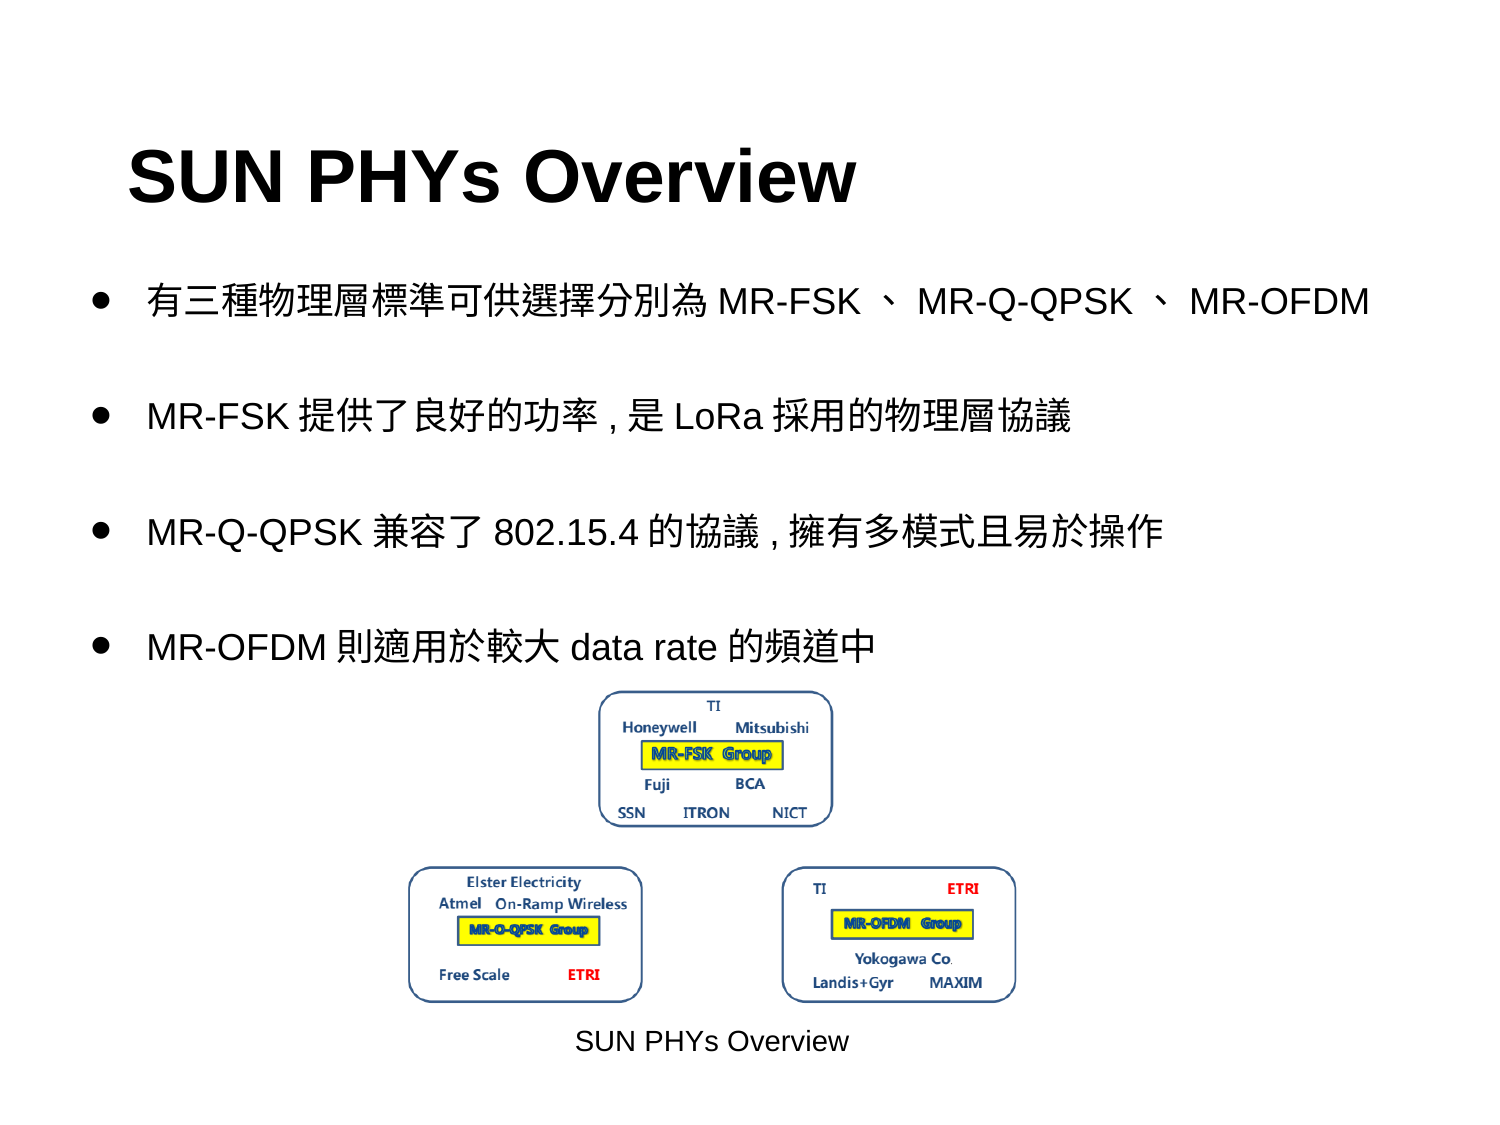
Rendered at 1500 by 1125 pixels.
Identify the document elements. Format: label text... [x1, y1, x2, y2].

title SUN PHYs Overview [75, 45, 1425, 233]
picture [371, 668, 1053, 1015]
list 有三種物理層標準可供選擇分別為MR-FSK、MR-Q-QPSK、MR-OFDM MR-FSK提供了良好的功率,是LoRa採用的物理層協議 MR-Q-QPSK兼容了802.15.4的協議,擁有多模式且易於操作 MR-OFDM則適用於較大data rate的頻道中 [75, 262, 1425, 1063]
text_box SUN PHYs Overview [487, 1024, 937, 1065]
